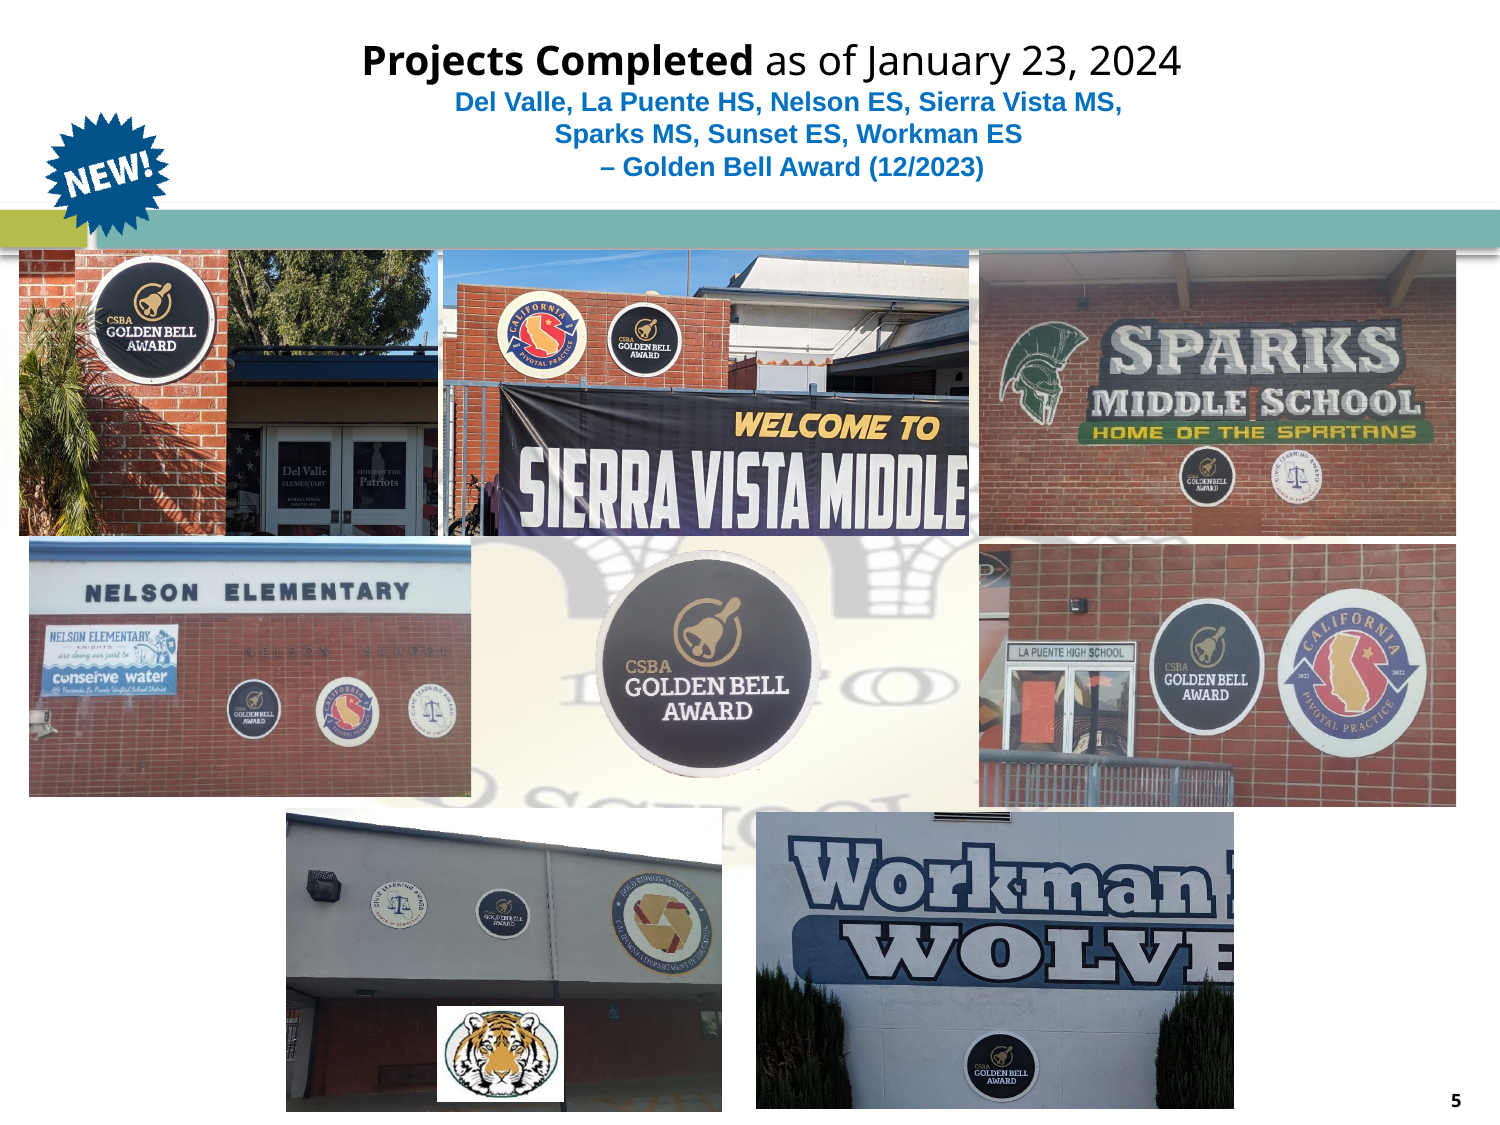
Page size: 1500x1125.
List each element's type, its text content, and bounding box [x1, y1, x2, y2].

picture [286, 808, 722, 1113]
picture [19, 94, 970, 797]
picture [978, 250, 1457, 537]
title Projects Completed as of January 23, 2024 Del Valle, La Puente HS, Nelson ES, Sierra Vista MS, Sparks MS, Sunset ES, Workman ES – Golden Bell Award (12/2023) [86, 26, 1457, 190]
picture [588, 544, 824, 797]
slide_number 5 [1412, 1081, 1500, 1122]
picture [978, 544, 1457, 807]
picture [755, 811, 1234, 1109]
